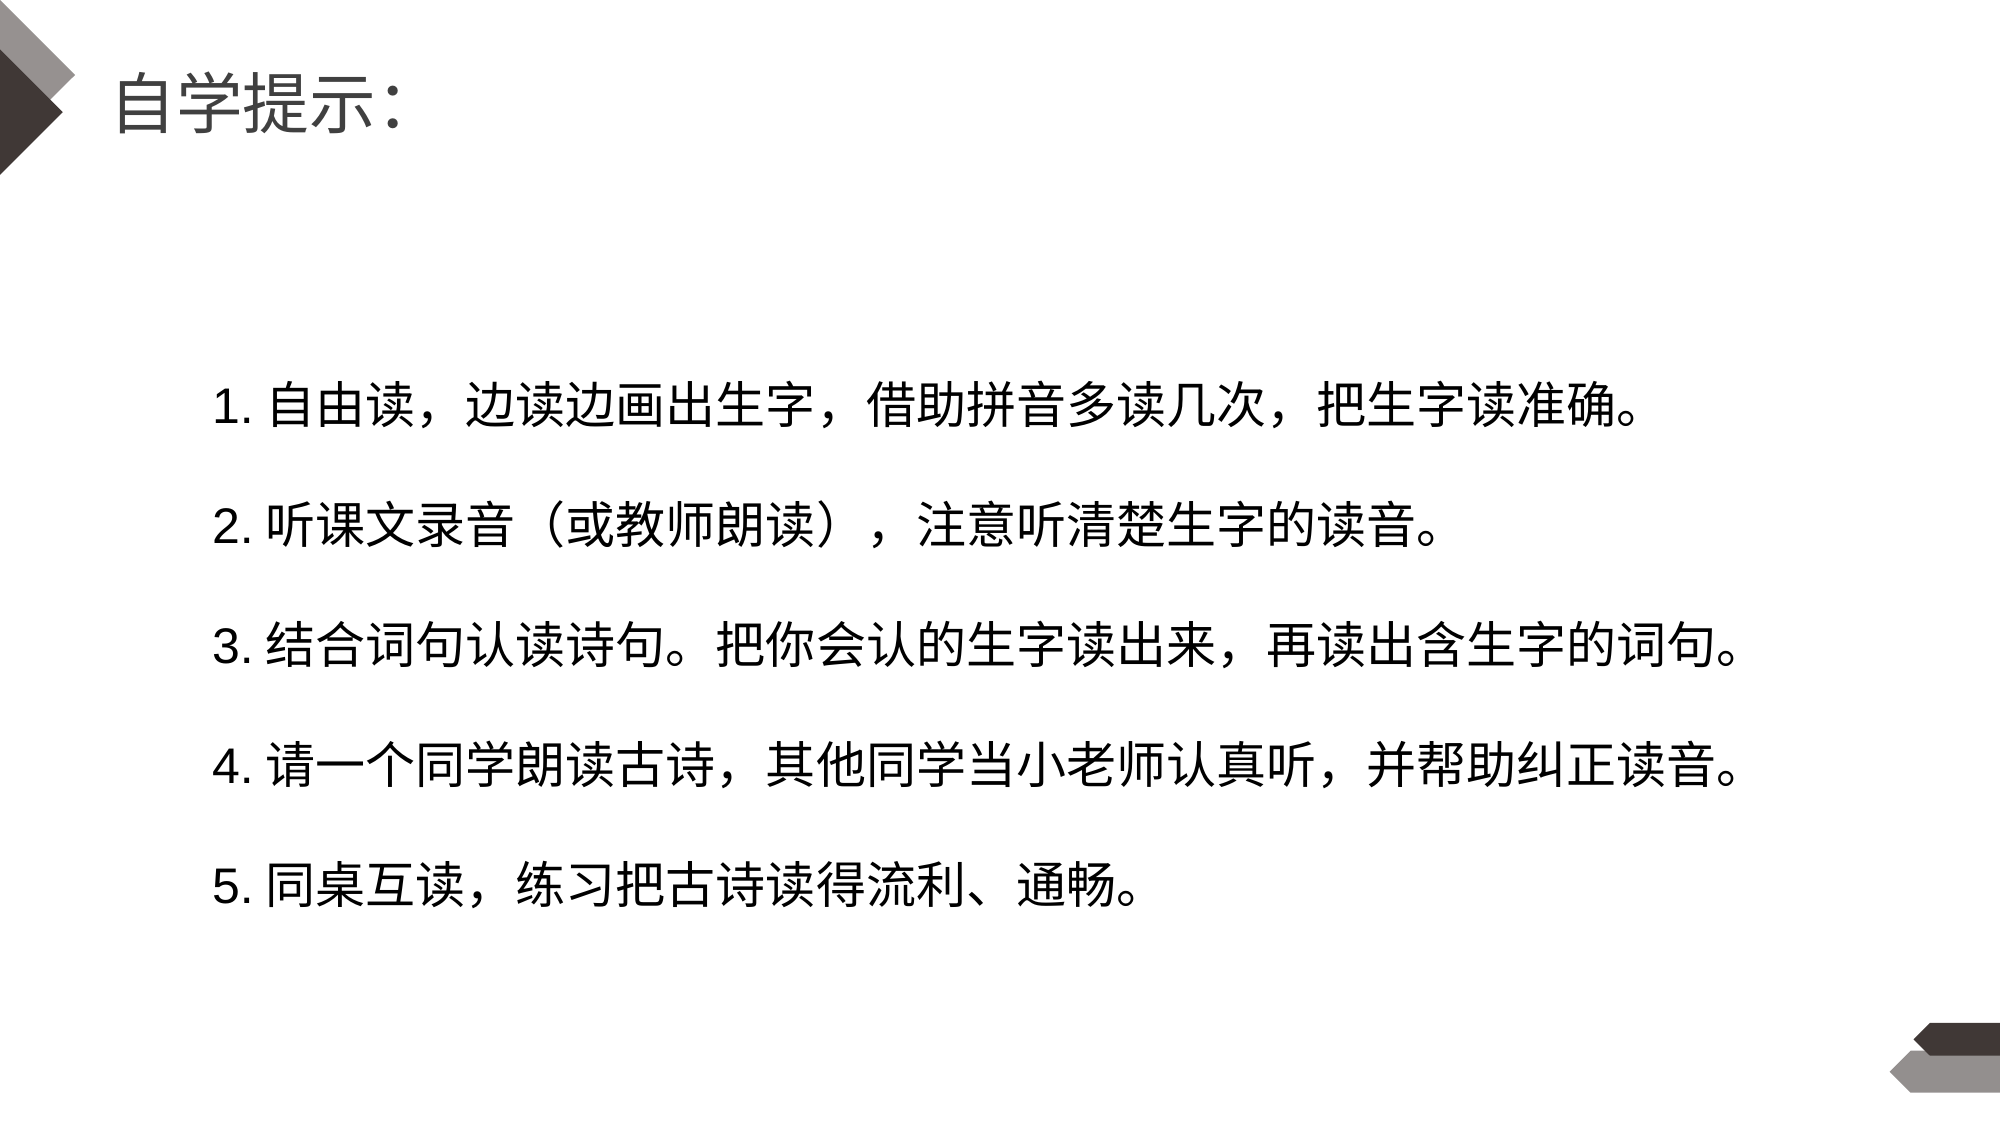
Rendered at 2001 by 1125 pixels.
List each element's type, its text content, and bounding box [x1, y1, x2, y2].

text_box 自学提示： [94, 54, 772, 150]
text_box 1.自由读，边读边画出生字，借助拼音多读几次，把生字读准确。 2.听课文录音（或教师朗读），注意听清楚生字的读音。 3.结合词句认读诗句。把你会认的生字读出来，再读出含生字的词句。 4.请一个同学朗读古诗，其他同学当小老师认真听，并帮助纠正读音。 5.同桌互读，练习把古诗读得流利、通畅。 [141, 306, 1936, 921]
